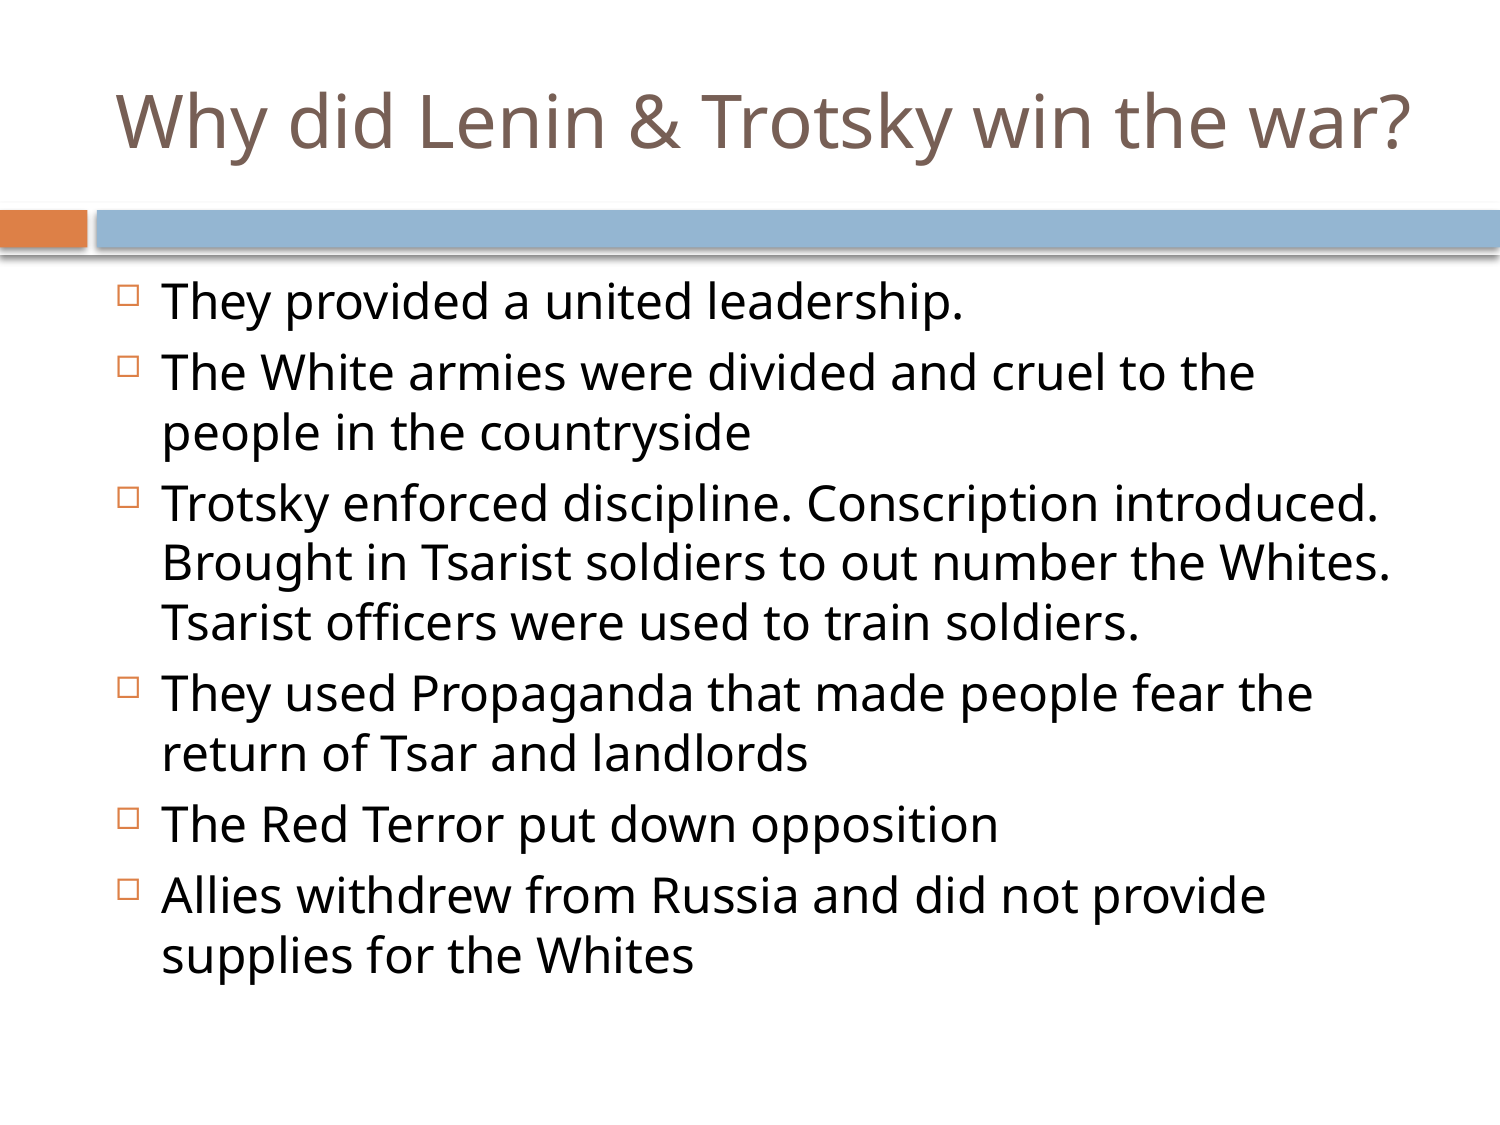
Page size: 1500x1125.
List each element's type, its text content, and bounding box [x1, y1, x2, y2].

title Why did Lenin & Trotsky win the war? [100, 37, 1438, 200]
list They provided a united leadership. The White armies were divided and cruel to the people in the countryside Trotsky enforced discipline. Conscription introduced. Brought in Tsarist soldiers to out number the Whites. Tsarist officers were used to train soldiers. They used Propaganda that made people fear the return of Tsar and landlords The Red Terror put down opposition Allies withdrew from Russia and did not provide supplies for the Whites [100, 262, 1438, 1000]
